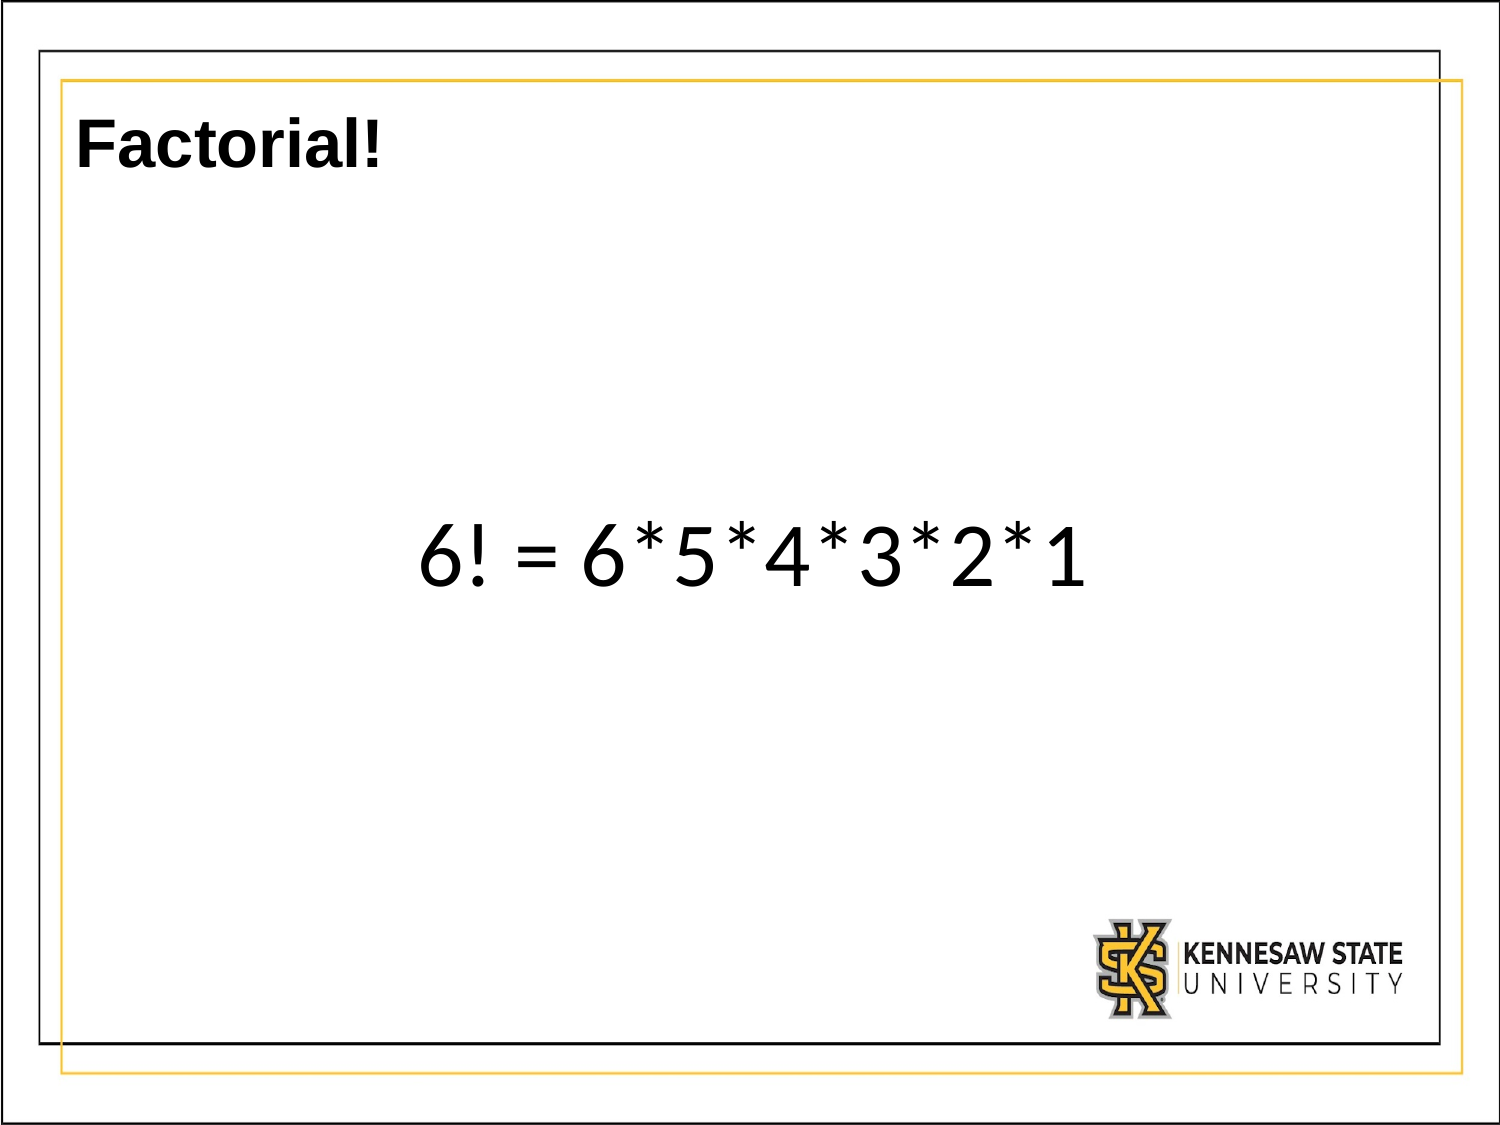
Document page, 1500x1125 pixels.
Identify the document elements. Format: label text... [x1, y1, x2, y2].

picture [0, 0, 1500, 1125]
text_box 6! = 6*5*4*3*2*1 [399, 487, 1107, 613]
title Factorial! [60, 83, 1442, 210]
